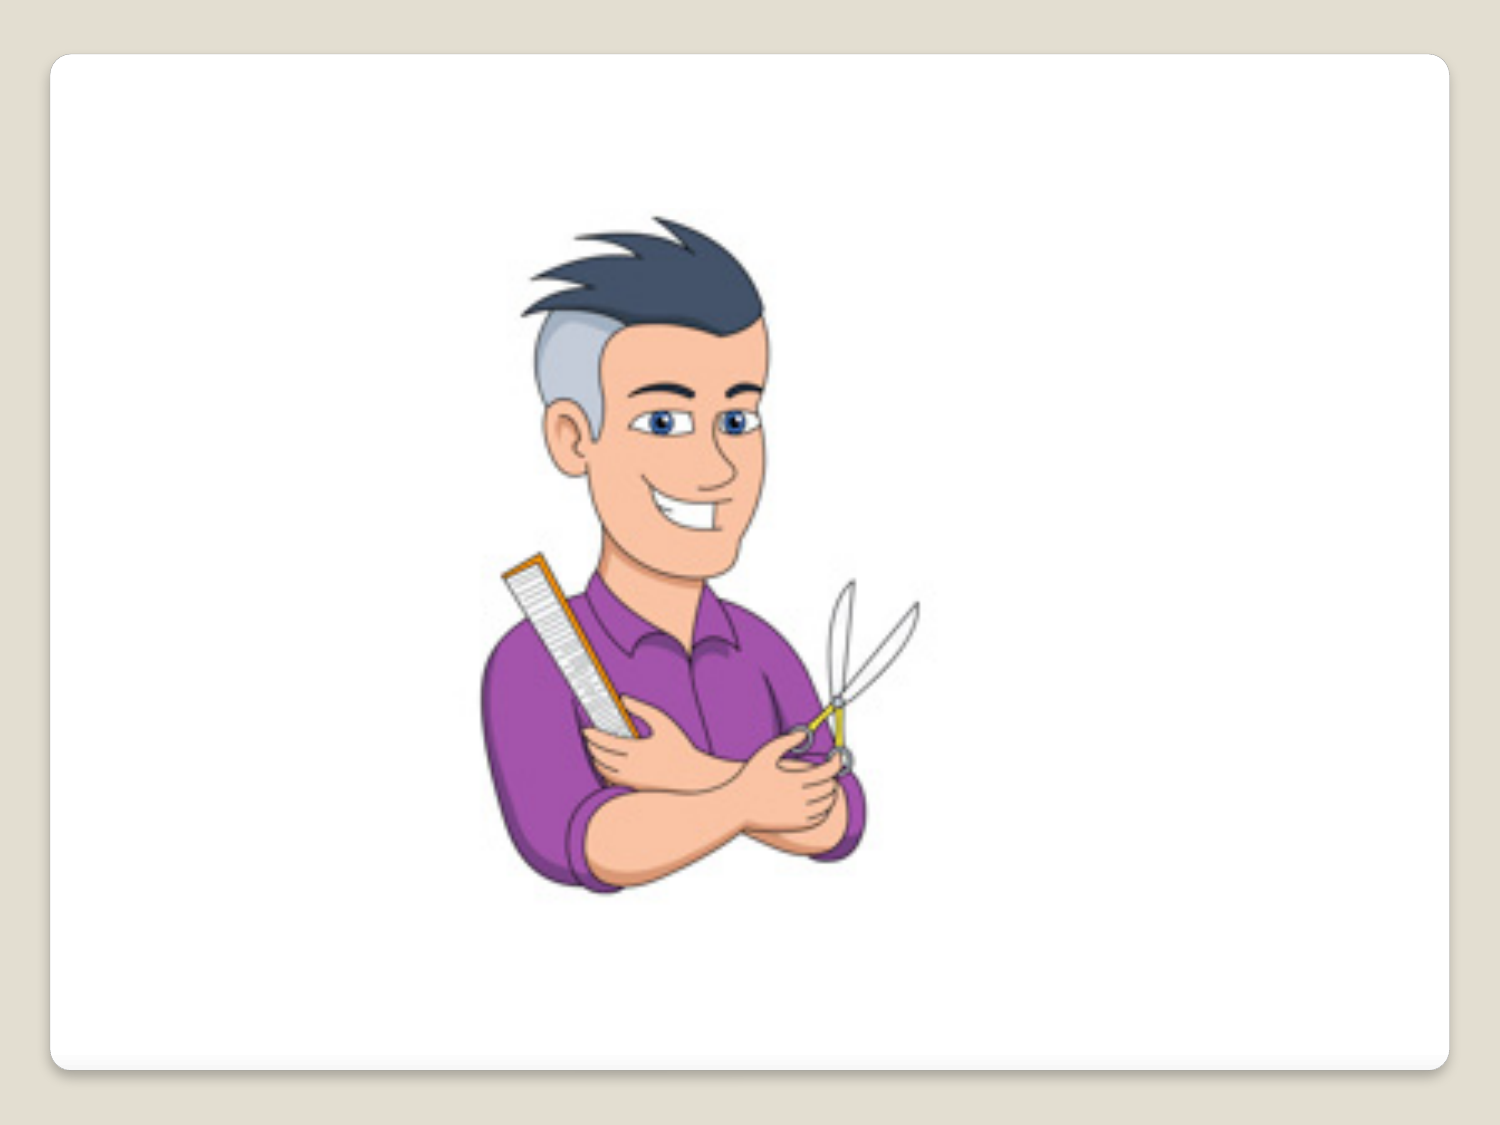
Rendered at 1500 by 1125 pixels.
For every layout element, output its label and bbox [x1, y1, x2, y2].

picture [348, 207, 1012, 912]
